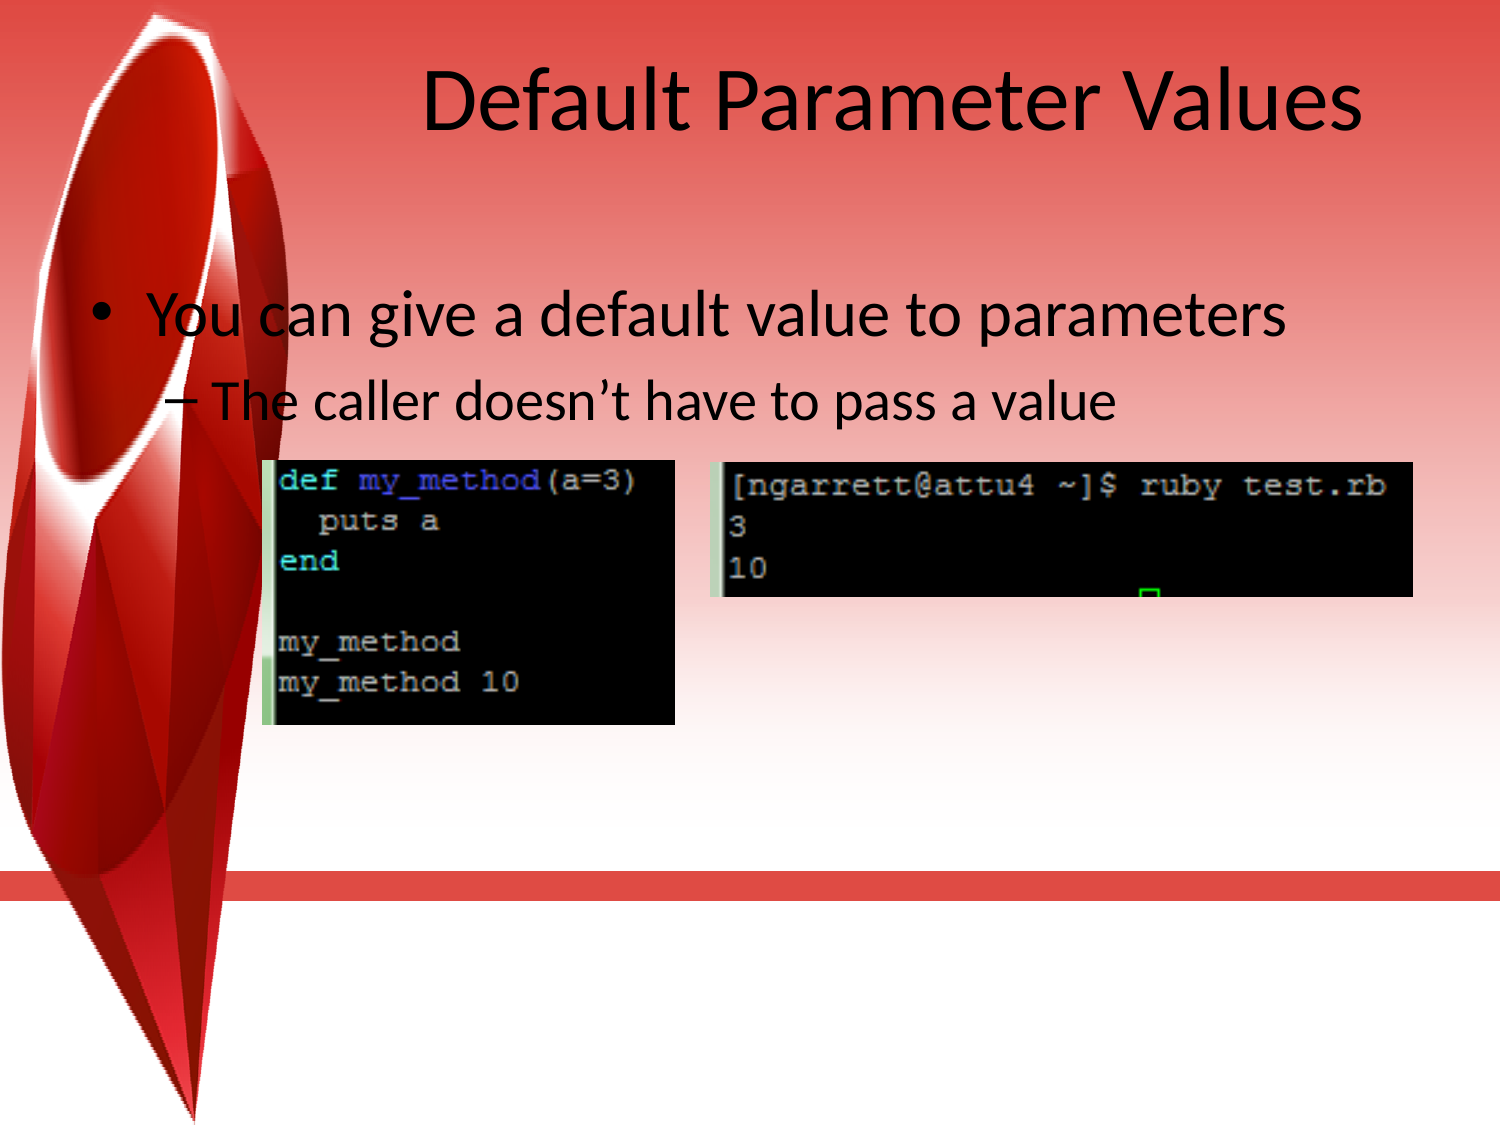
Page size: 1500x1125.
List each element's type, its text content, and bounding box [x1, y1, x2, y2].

list You can give a default value to parameters The caller doesn’t have to pass a value [75, 262, 1425, 1005]
picture [0, 0, 1500, 1125]
title Default Parameter Values [287, 0, 1500, 188]
